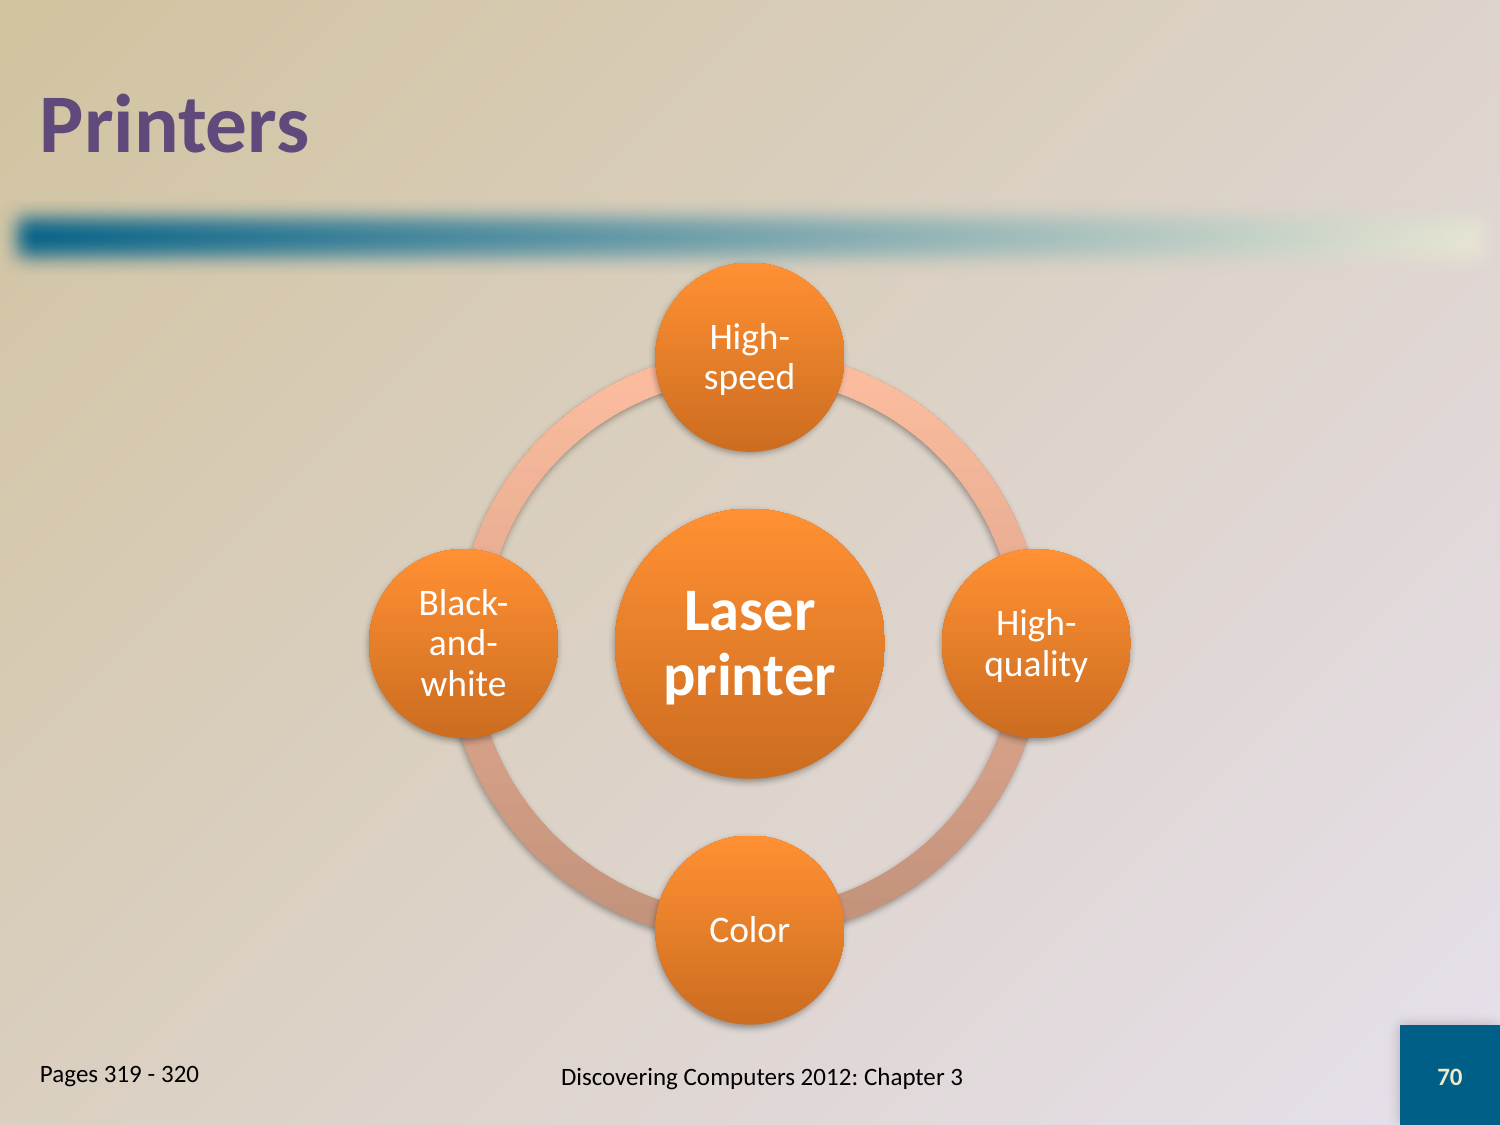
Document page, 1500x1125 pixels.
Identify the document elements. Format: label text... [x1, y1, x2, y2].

footer Discovering Computers 2012: Chapter 3 [450, 1037, 1075, 1113]
list Pages 319 - 320 [24, 1050, 300, 1125]
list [24, 262, 1476, 1026]
title Printers [24, 24, 1475, 213]
slide_number 70 [1400, 1025, 1500, 1125]
